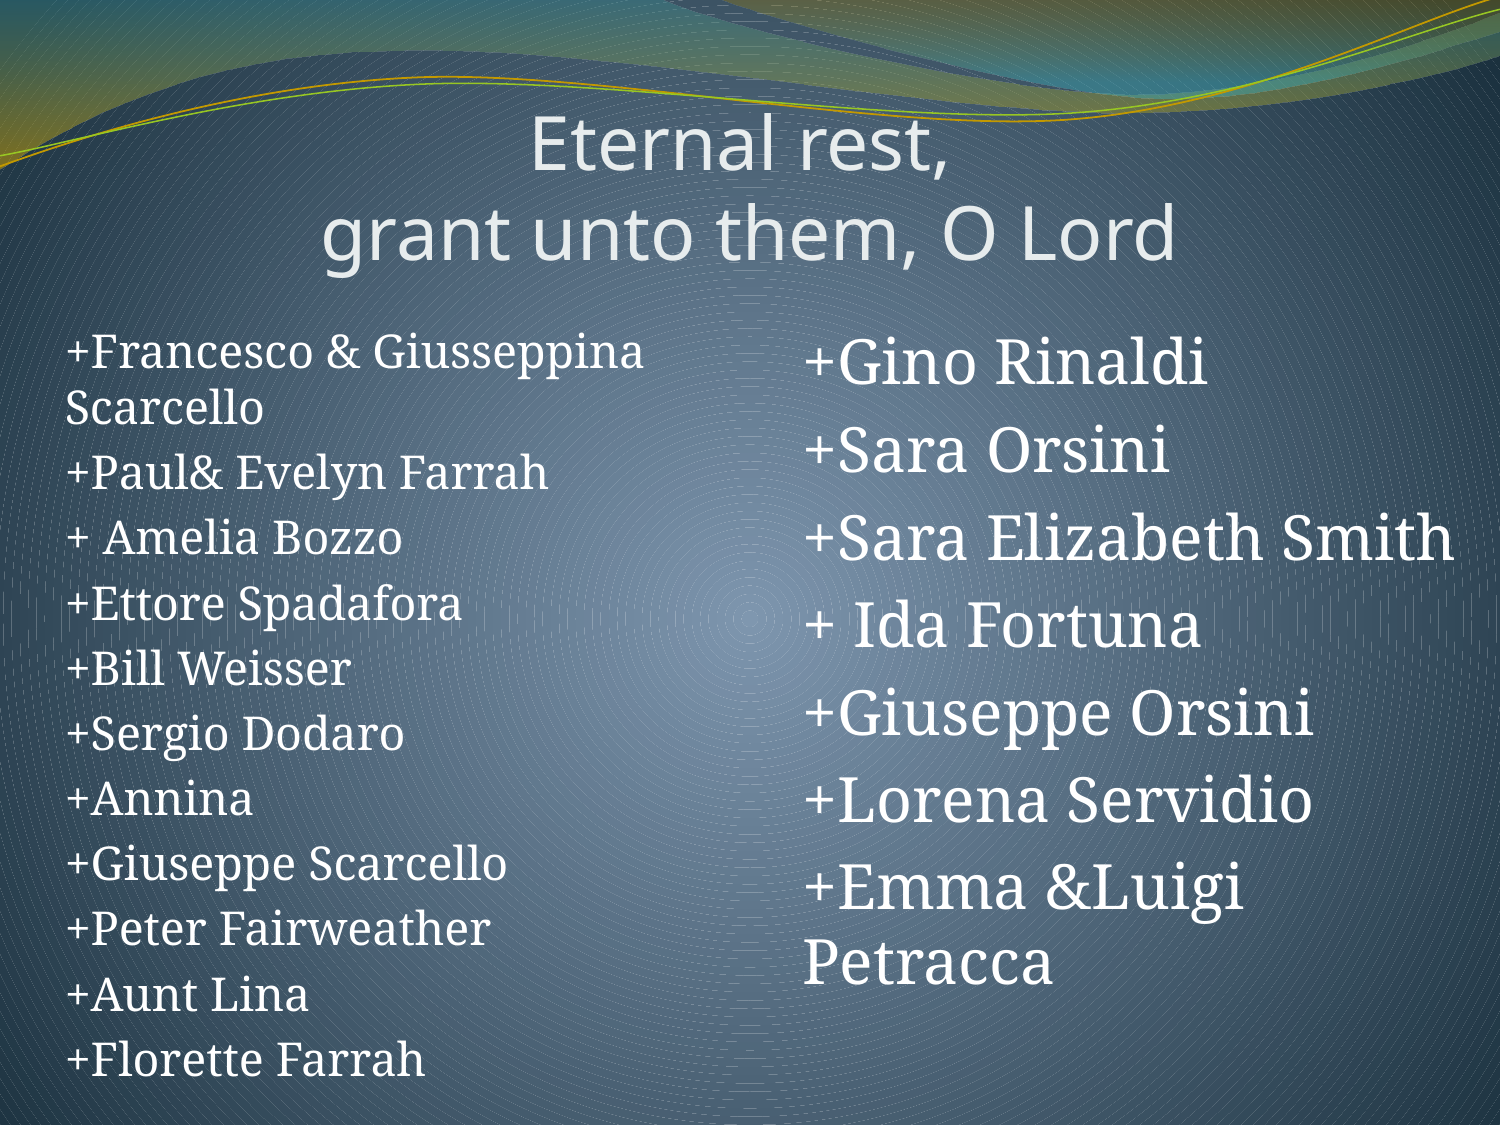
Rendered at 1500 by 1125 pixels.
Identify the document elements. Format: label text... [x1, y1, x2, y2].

title Eternal rest, grant unto them, O Lord [0, 87, 1500, 275]
list +Francesco & Giusseppina Scarcello +Paul& Evelyn Farrah + Amelia Bozzo +Ettore Spadafora +Bill Weisser +Sergio Dodaro +Annina +Giuseppe Scarcello +Peter Fairweather +Aunt Lina +Florette Farrah [50, 314, 750, 1100]
list +Gino Rinaldi +Sara Orsini +Sara Elizabeth Smith + Ida Fortuna +Giuseppe Orsini +Lorena Servidio +Emma &Luigi Petracca [787, 314, 1488, 1063]
